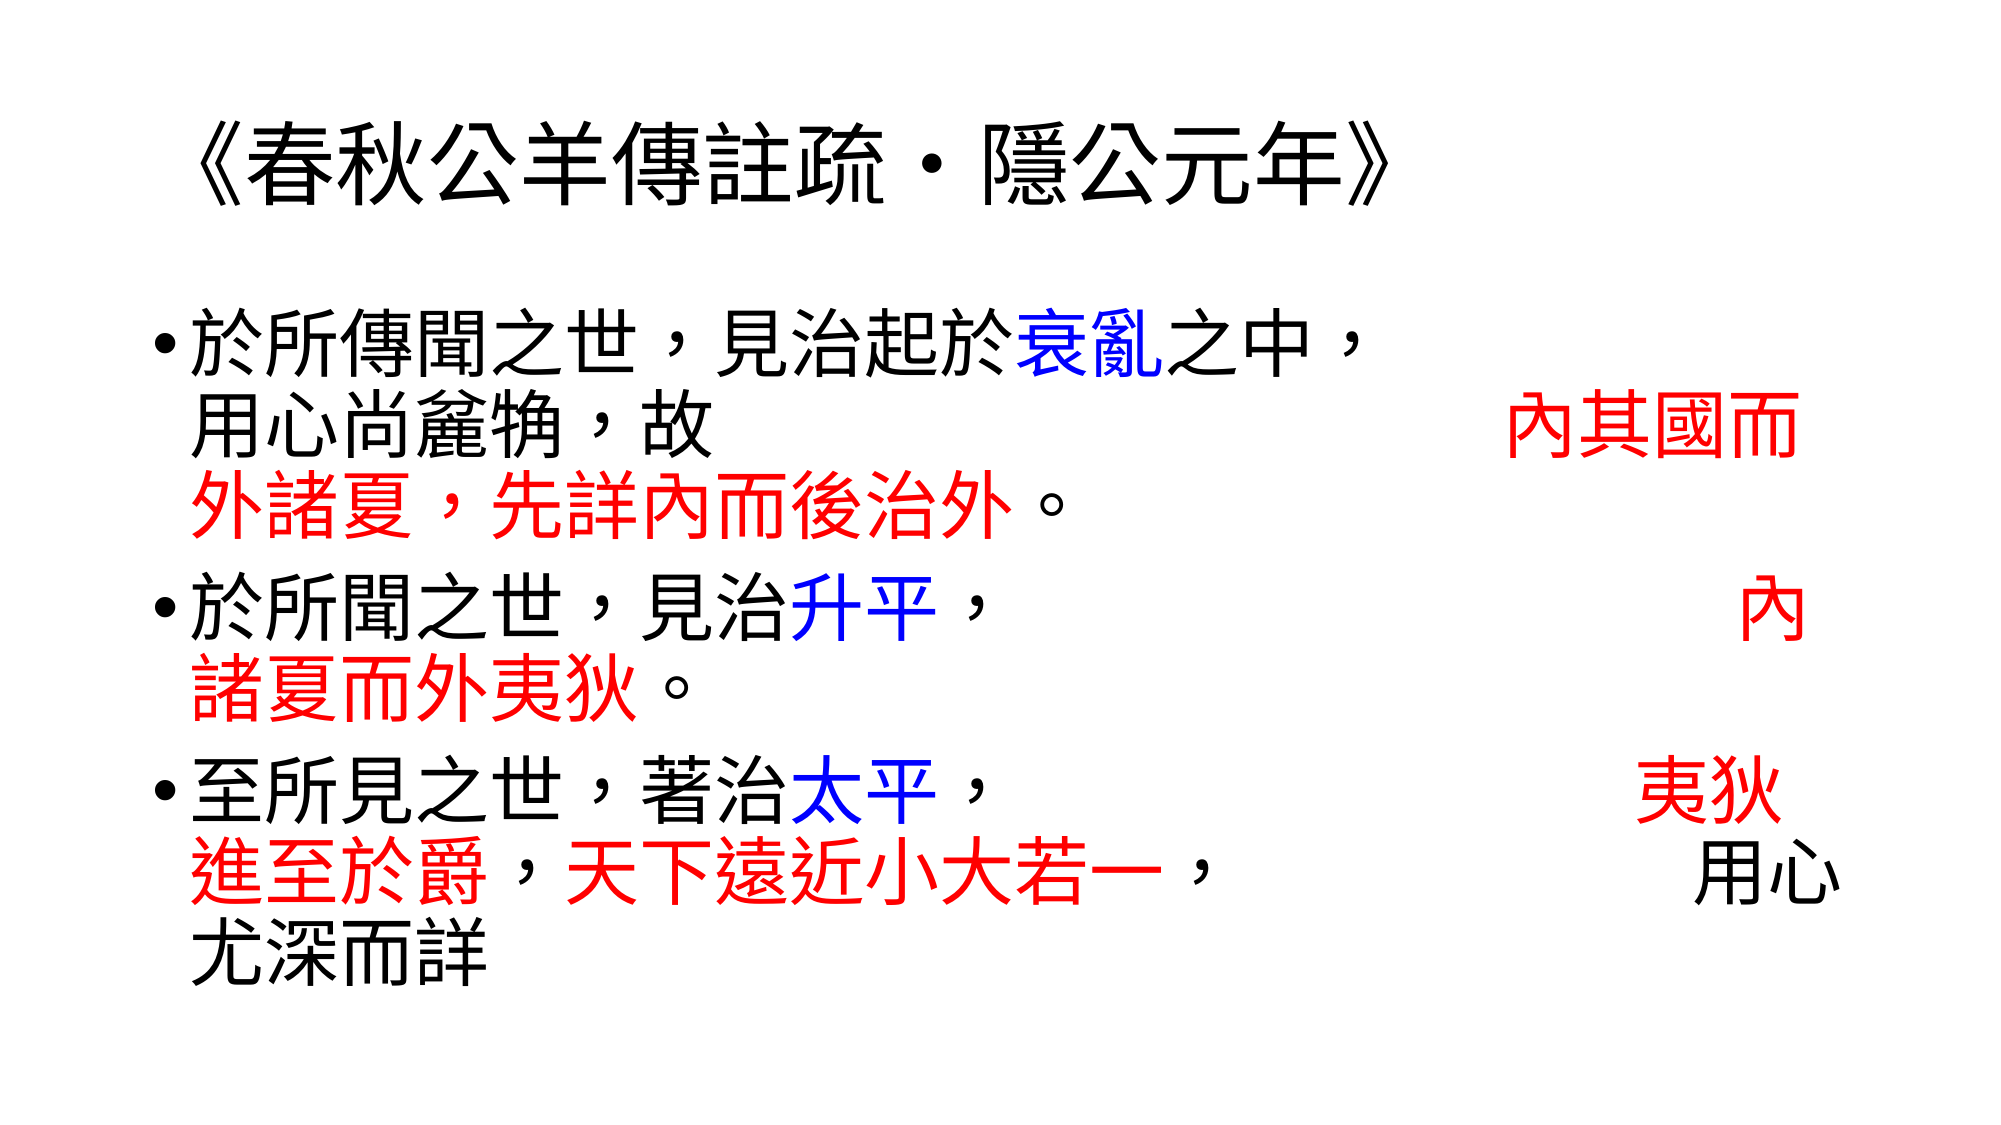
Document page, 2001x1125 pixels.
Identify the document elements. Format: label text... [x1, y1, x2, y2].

title 《春秋公羊傳註疏‧隱公元年》 [137, 59, 1863, 278]
list 於所傳聞之世，見治起於衰亂之中， 用心尚麄觕，故 內其國而外諸夏，先詳內而後治外。 於所聞之世，見治升平， 內諸夏而外夷狄。 至所見之世，著治太平， 夷狄進至於爵，天下遠近小大若一， 用心尤深而詳 [137, 299, 1863, 1014]
